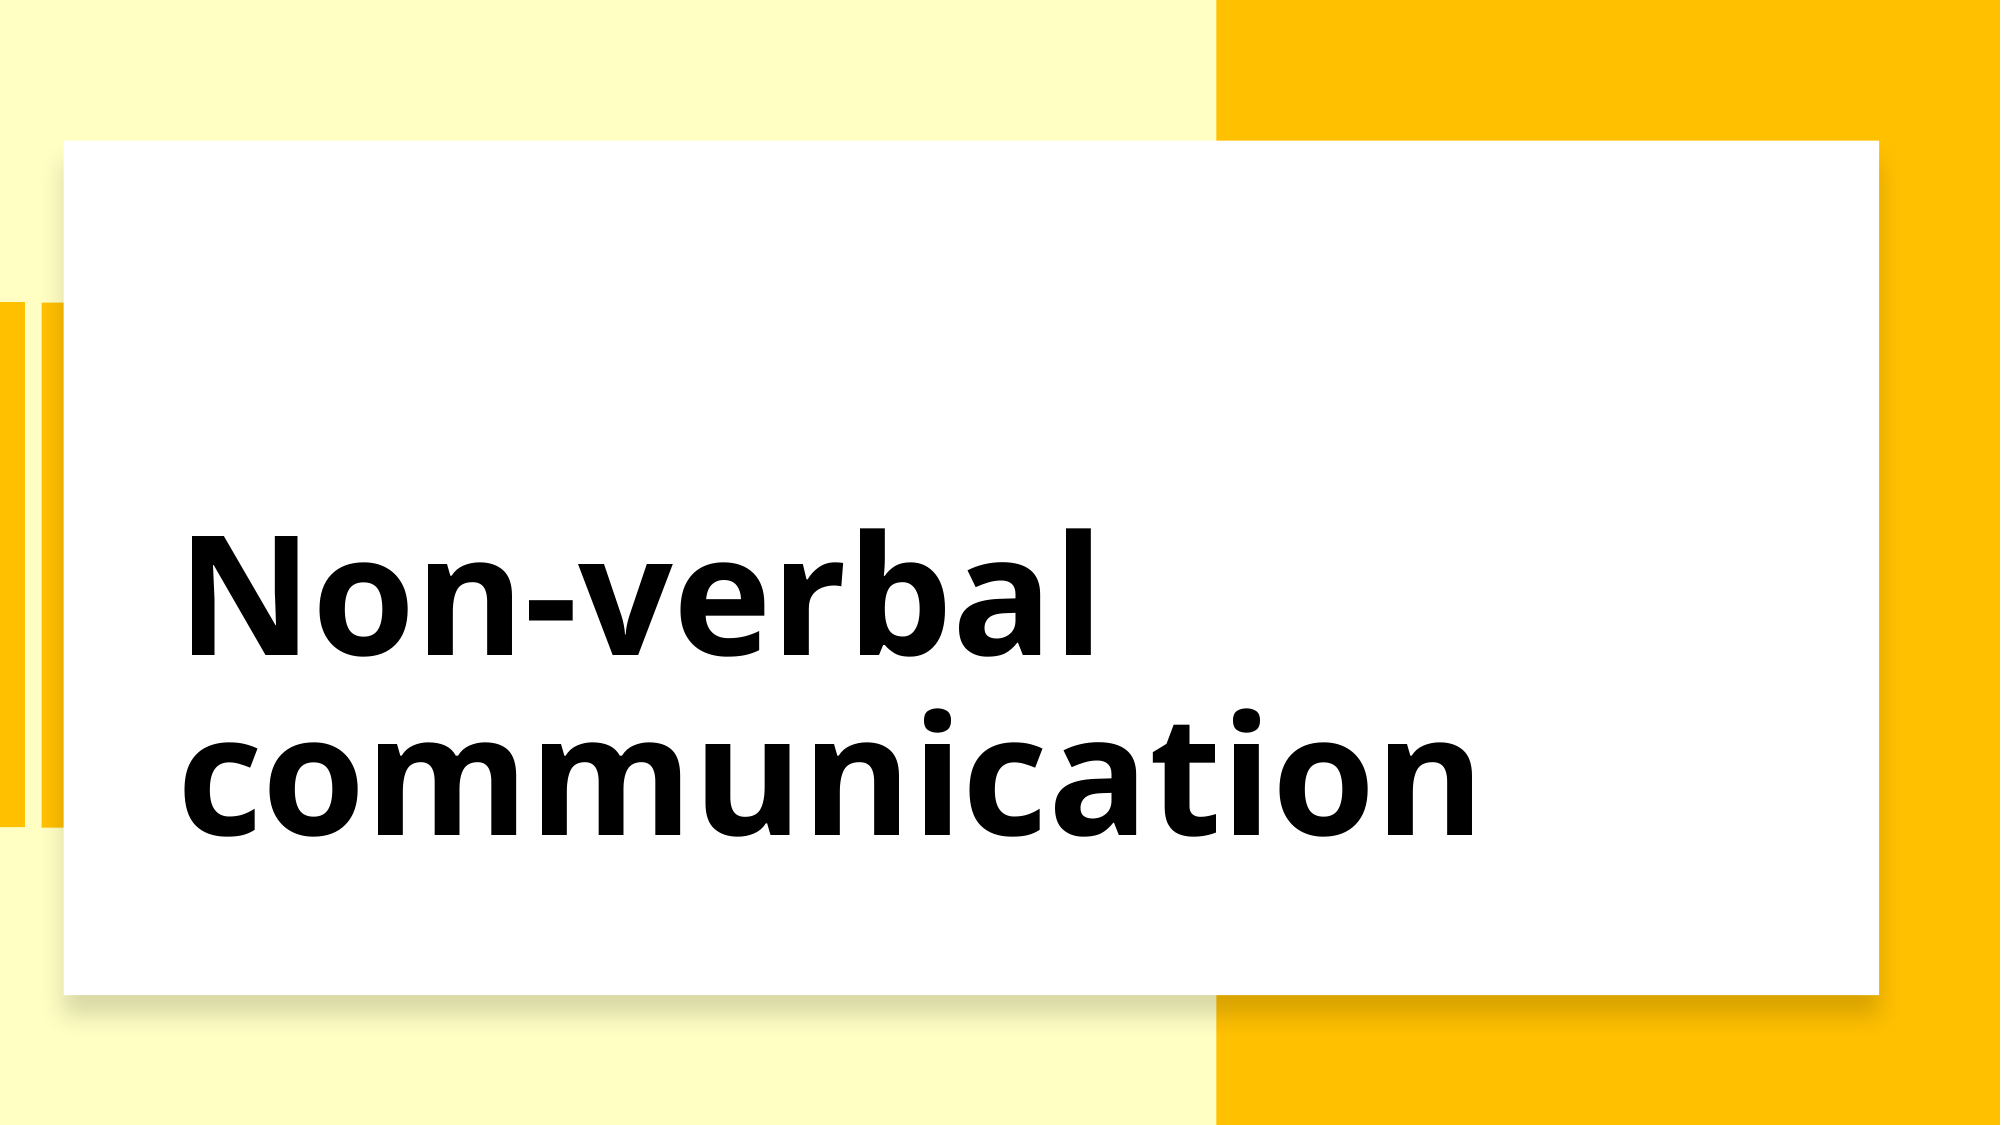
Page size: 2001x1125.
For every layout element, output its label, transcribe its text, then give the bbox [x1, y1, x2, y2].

text_box Non-verbal communication [161, 503, 1525, 929]
text_box [63, 140, 1880, 996]
text_box [41, 302, 53, 829]
text_box [1215, 0, 2000, 1125]
text_box [0, 301, 26, 828]
text_box [0, 0, 1215, 1125]
